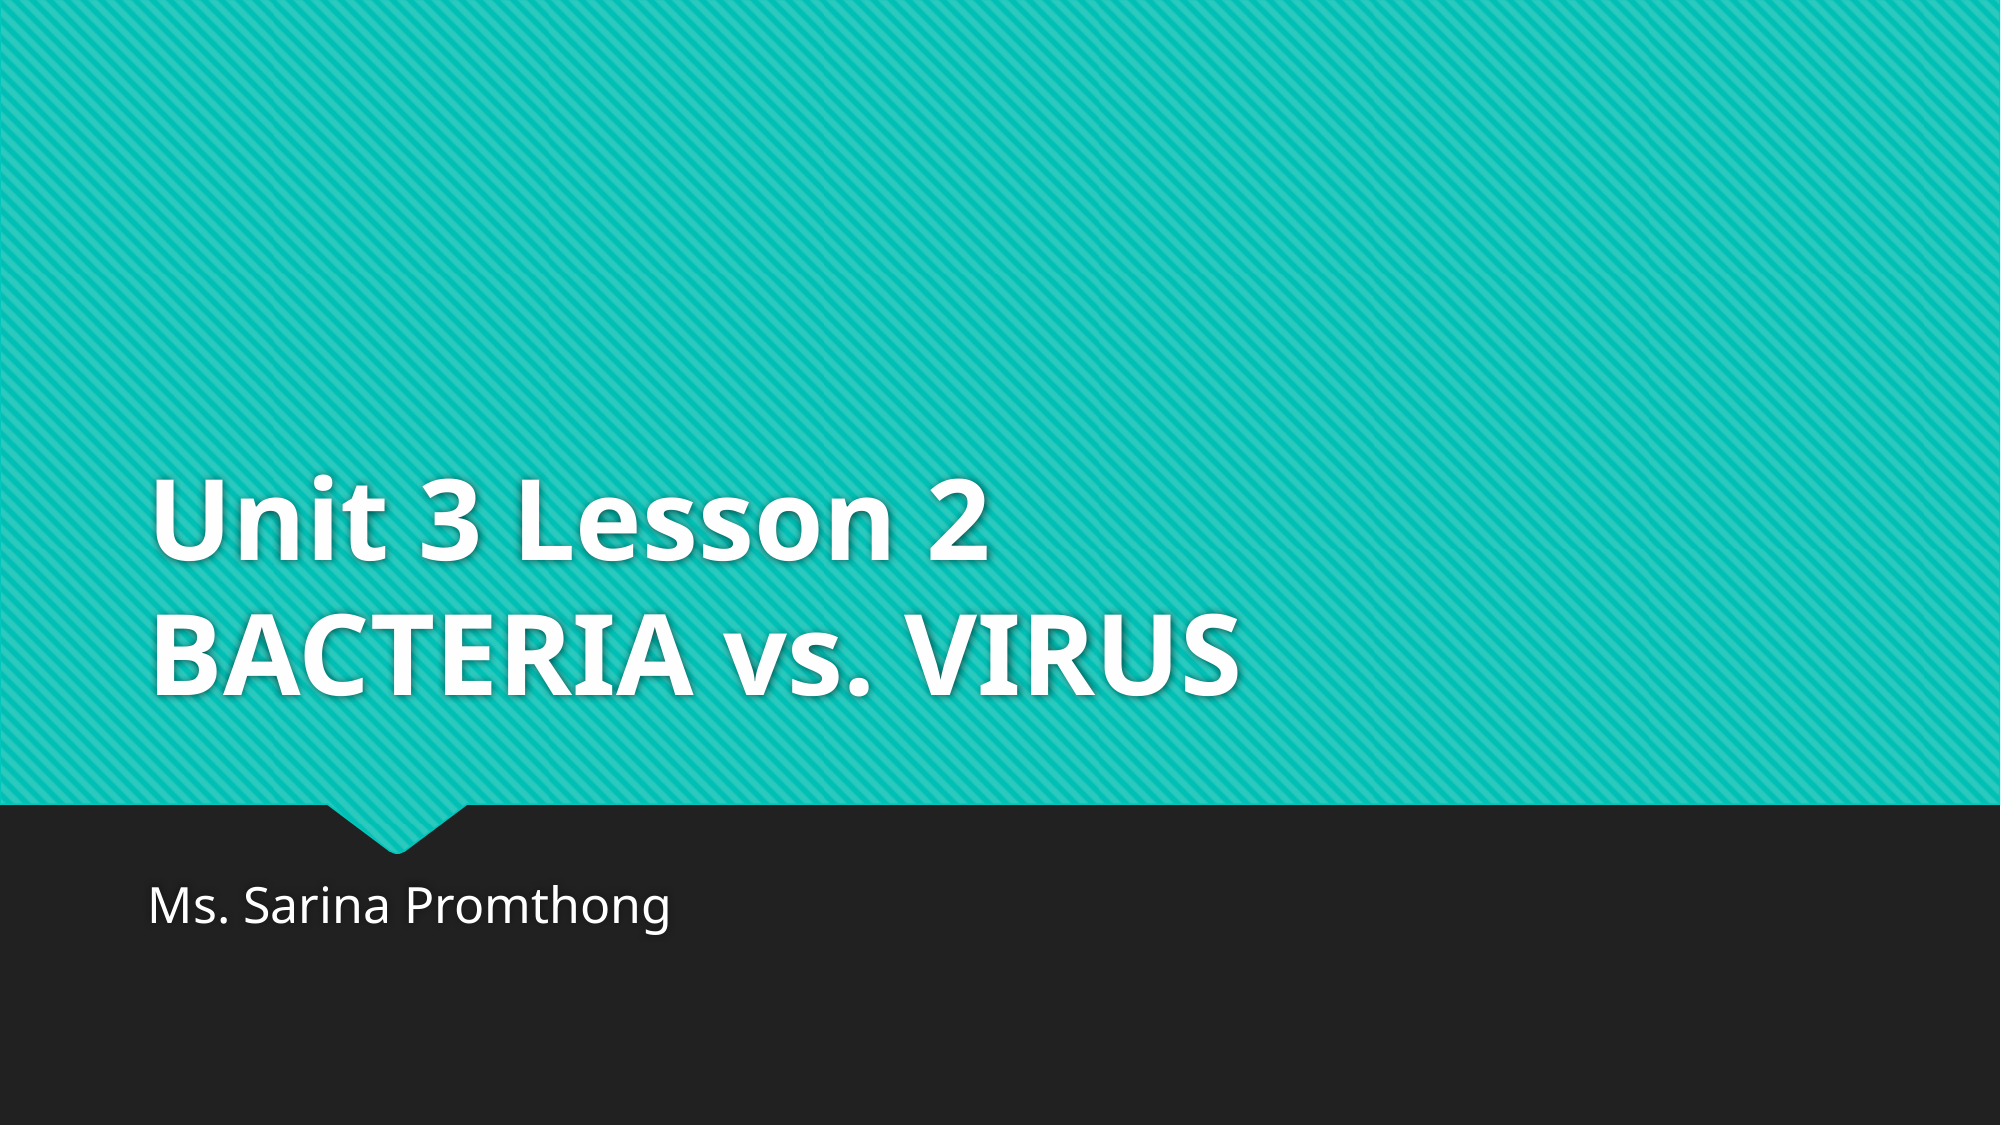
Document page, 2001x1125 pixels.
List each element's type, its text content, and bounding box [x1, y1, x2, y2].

title Unit 3 Lesson 2 BACTERIA vs. VIRUS [132, 237, 1868, 726]
subtitle Ms. Sarina Promthong [132, 866, 1868, 938]
